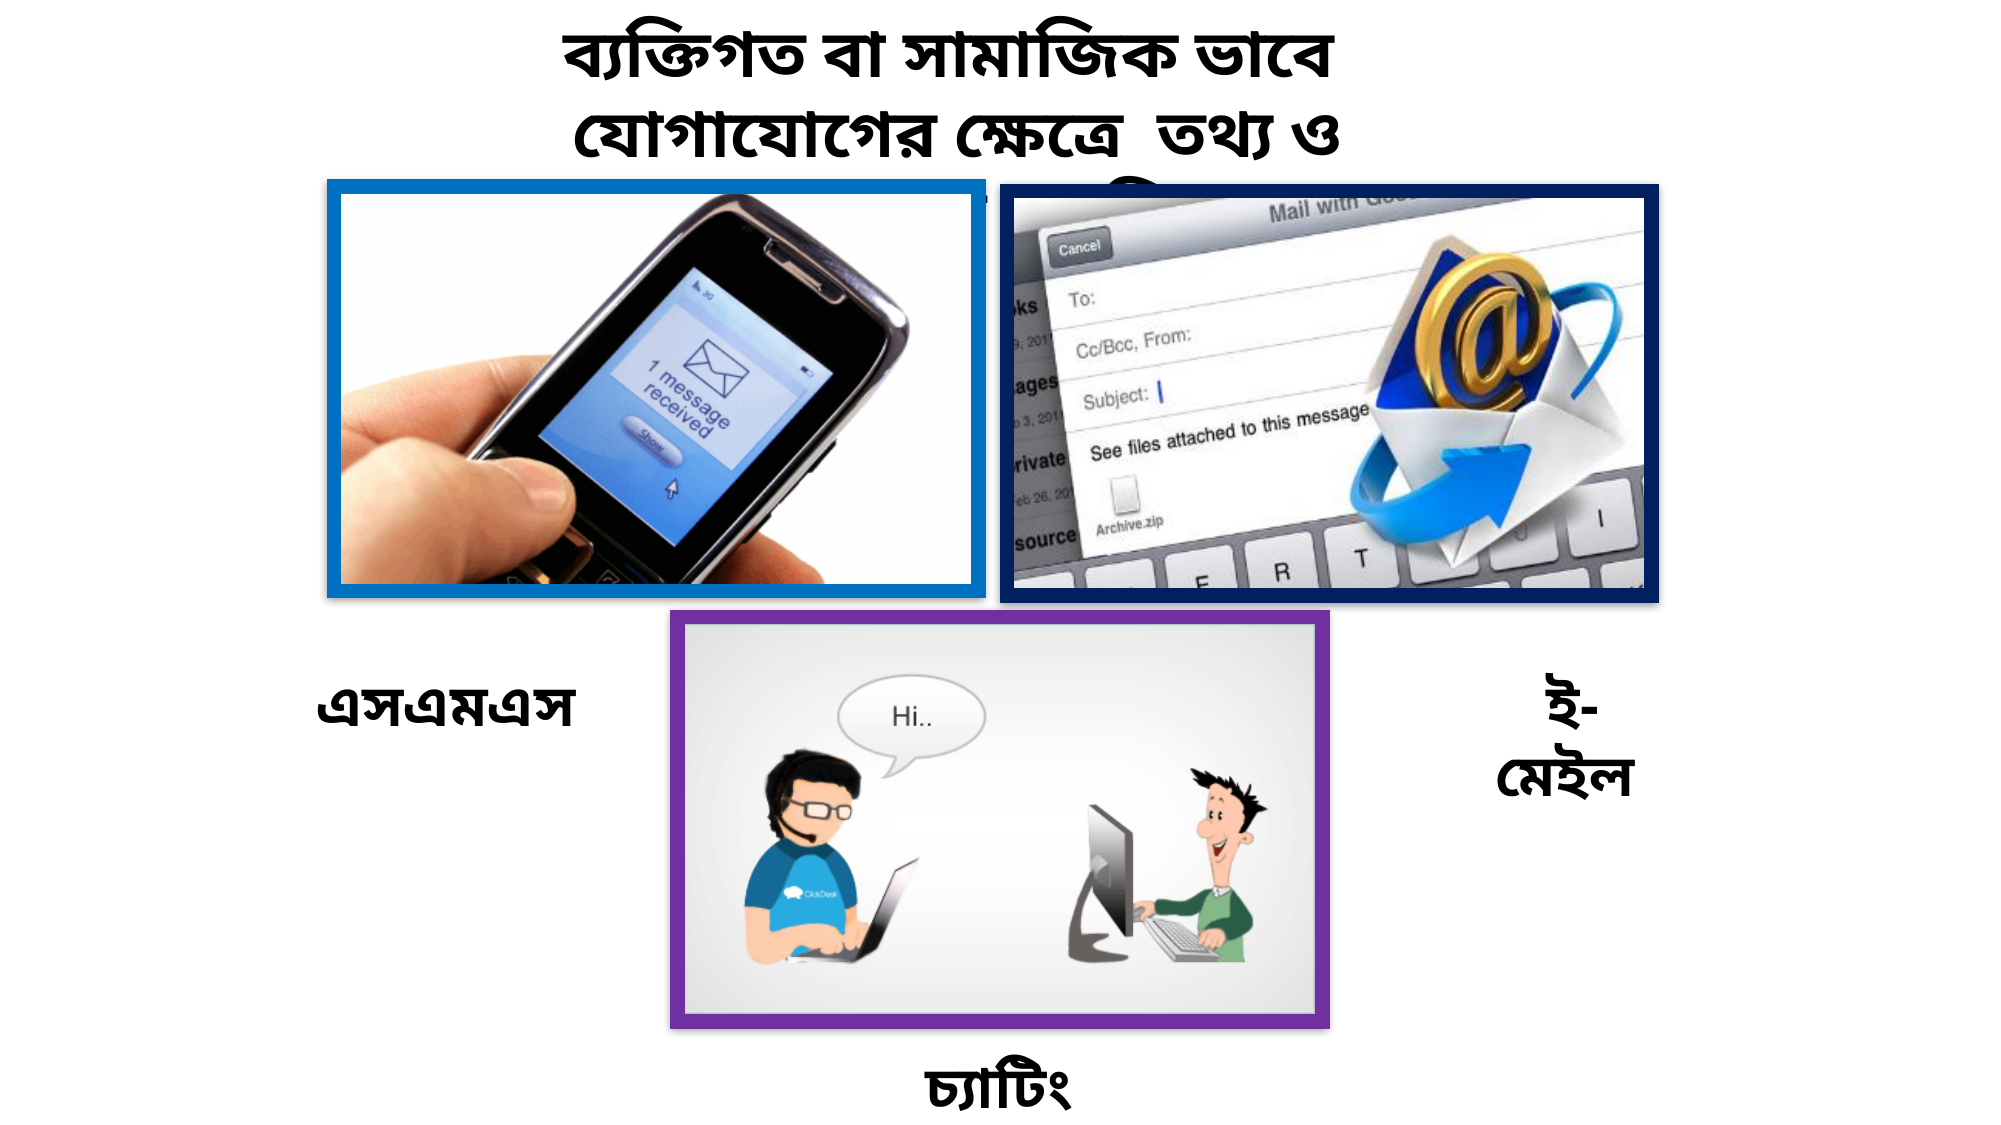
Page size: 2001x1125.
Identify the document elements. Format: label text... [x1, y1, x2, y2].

text_box চ্যাটিং [845, 1042, 1184, 1125]
picture [341, 193, 972, 584]
text_box এসএমএস [301, 661, 606, 746]
text_box ই-মেইল [1480, 660, 1666, 815]
picture [684, 624, 1315, 1015]
picture [1014, 198, 1645, 589]
text_box ব্যক্তিগত বা সামাজিক ভাবে যোগাযোগের ক্ষেত্রে তথ্য ও যোগাযোগ প্রযুক্তি [499, 3, 1416, 259]
